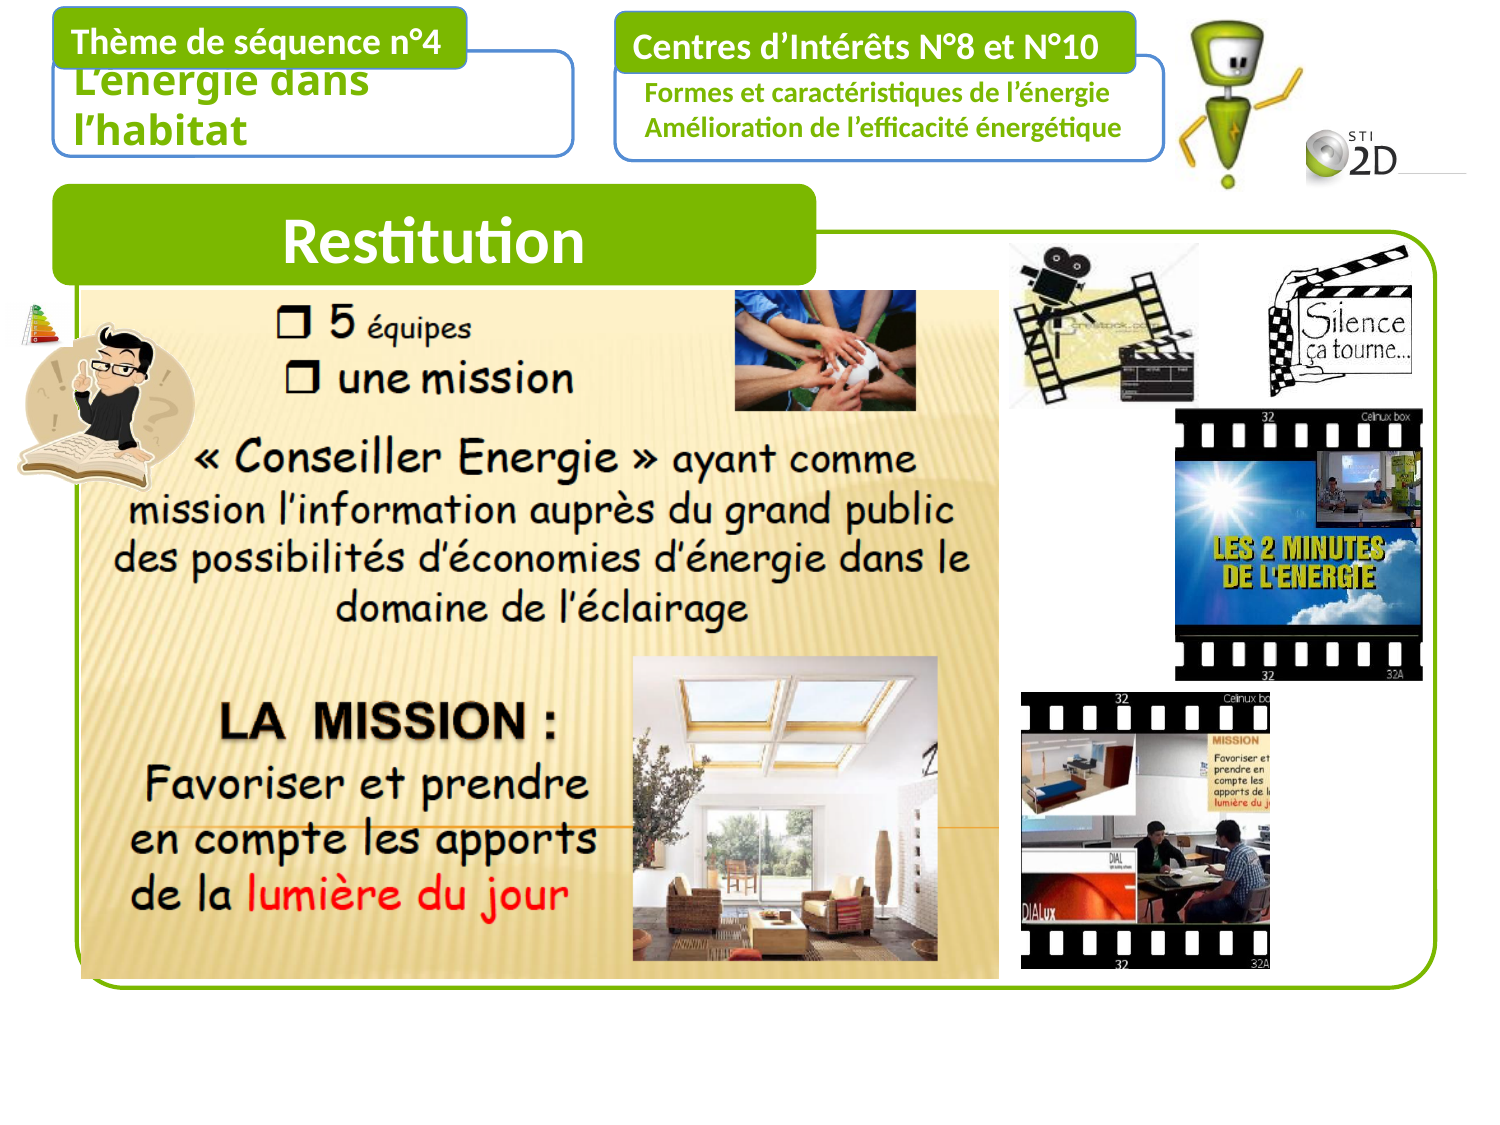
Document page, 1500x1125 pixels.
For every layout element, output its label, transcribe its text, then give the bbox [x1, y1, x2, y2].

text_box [52, 6, 574, 157]
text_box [614, 11, 1164, 161]
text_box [80, 290, 999, 979]
text_box [74, 229, 1438, 990]
picture [1174, 18, 1483, 192]
text_box Restitution [53, 184, 816, 285]
text_box [0, 0, 1500, 75]
picture [1021, 692, 1270, 969]
picture [1009, 243, 1424, 681]
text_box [5, 302, 195, 492]
picture [1268, 243, 1412, 398]
